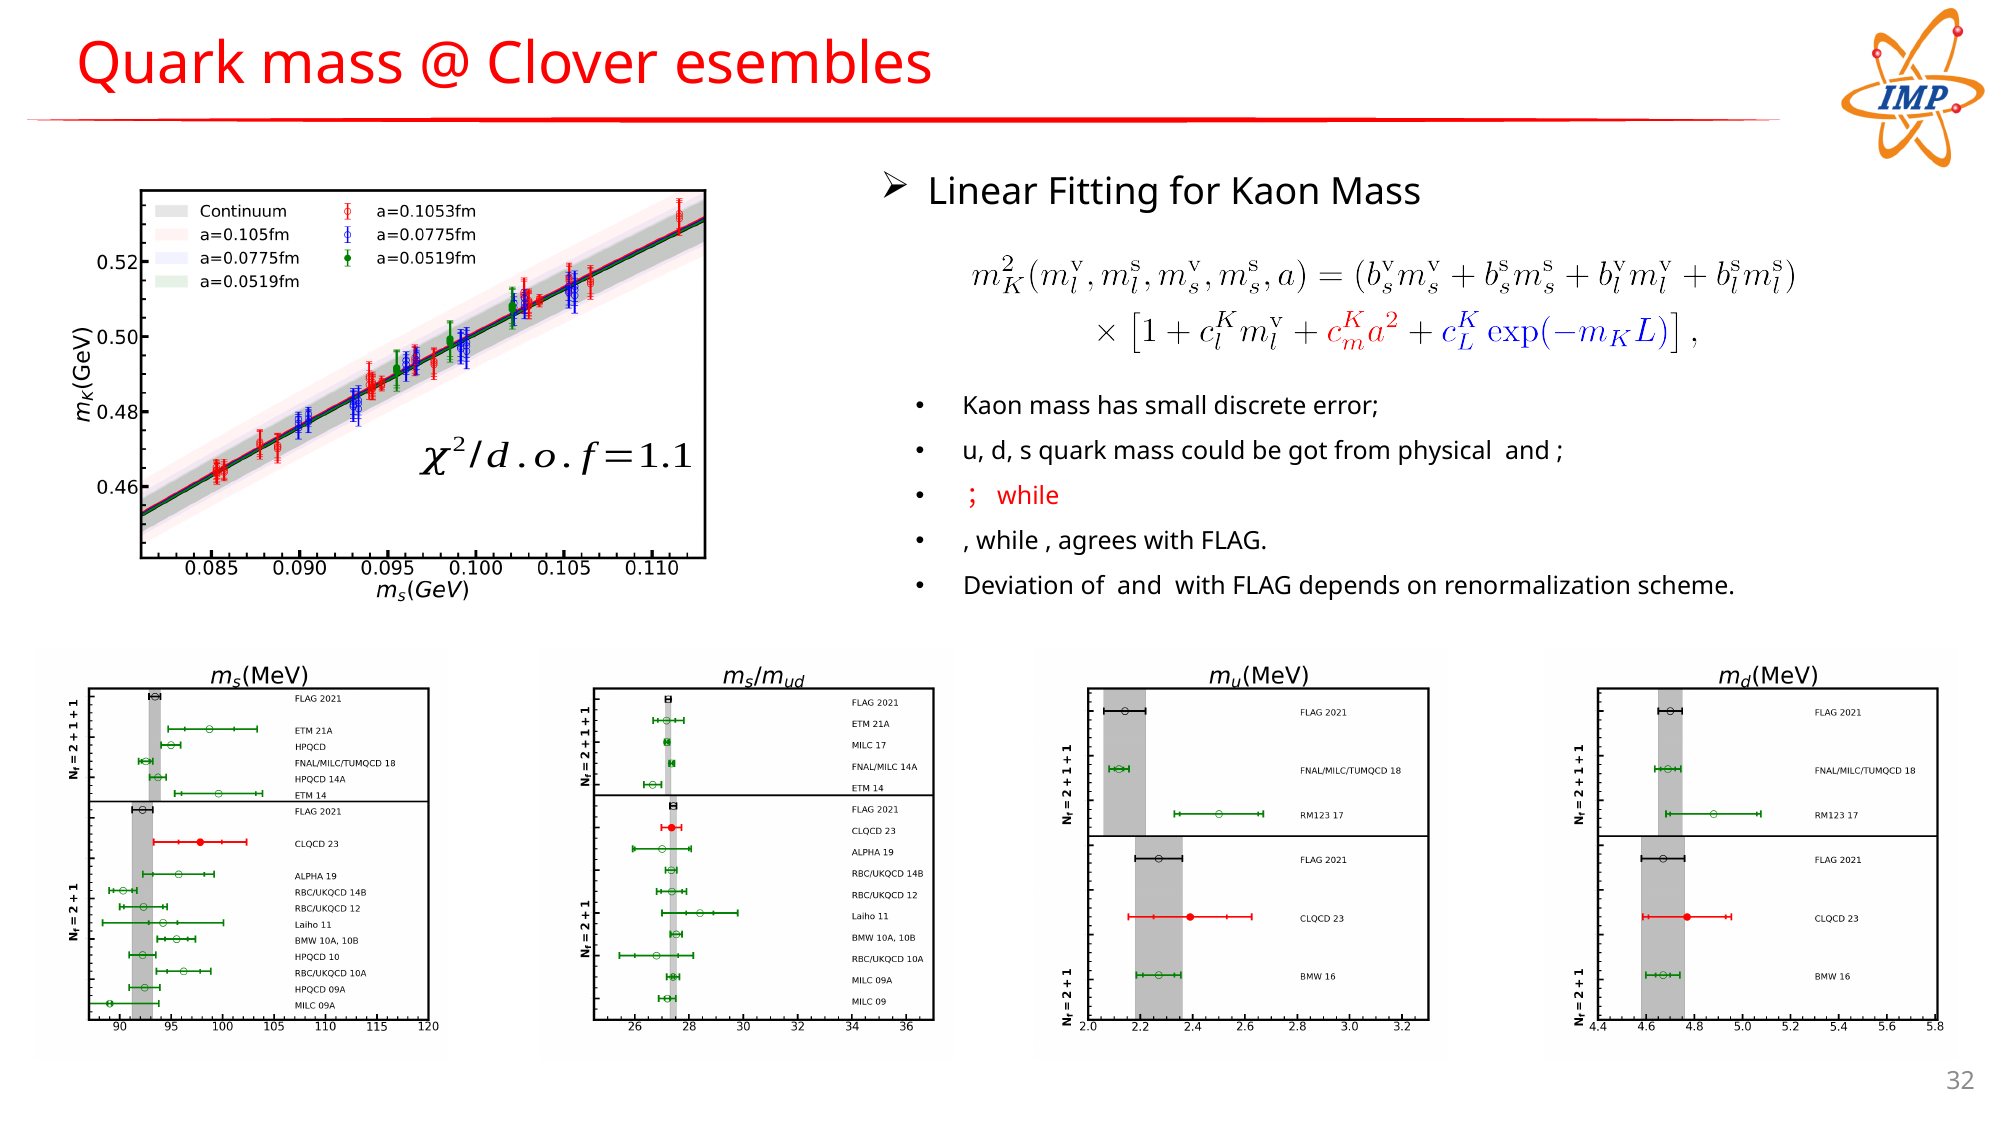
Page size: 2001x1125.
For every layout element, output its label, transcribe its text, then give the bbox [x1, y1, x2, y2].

picture [1034, 647, 1449, 1061]
picture [1830, 0, 1989, 160]
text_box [865, 160, 2000, 353]
picture [1544, 647, 1958, 1061]
picture [35, 647, 449, 1061]
picture [61, 171, 731, 615]
picture [540, 647, 954, 1061]
slide_number 32 [1539, 1051, 1990, 1112]
list Quark mass @ Clover esembles [61, 25, 1288, 106]
